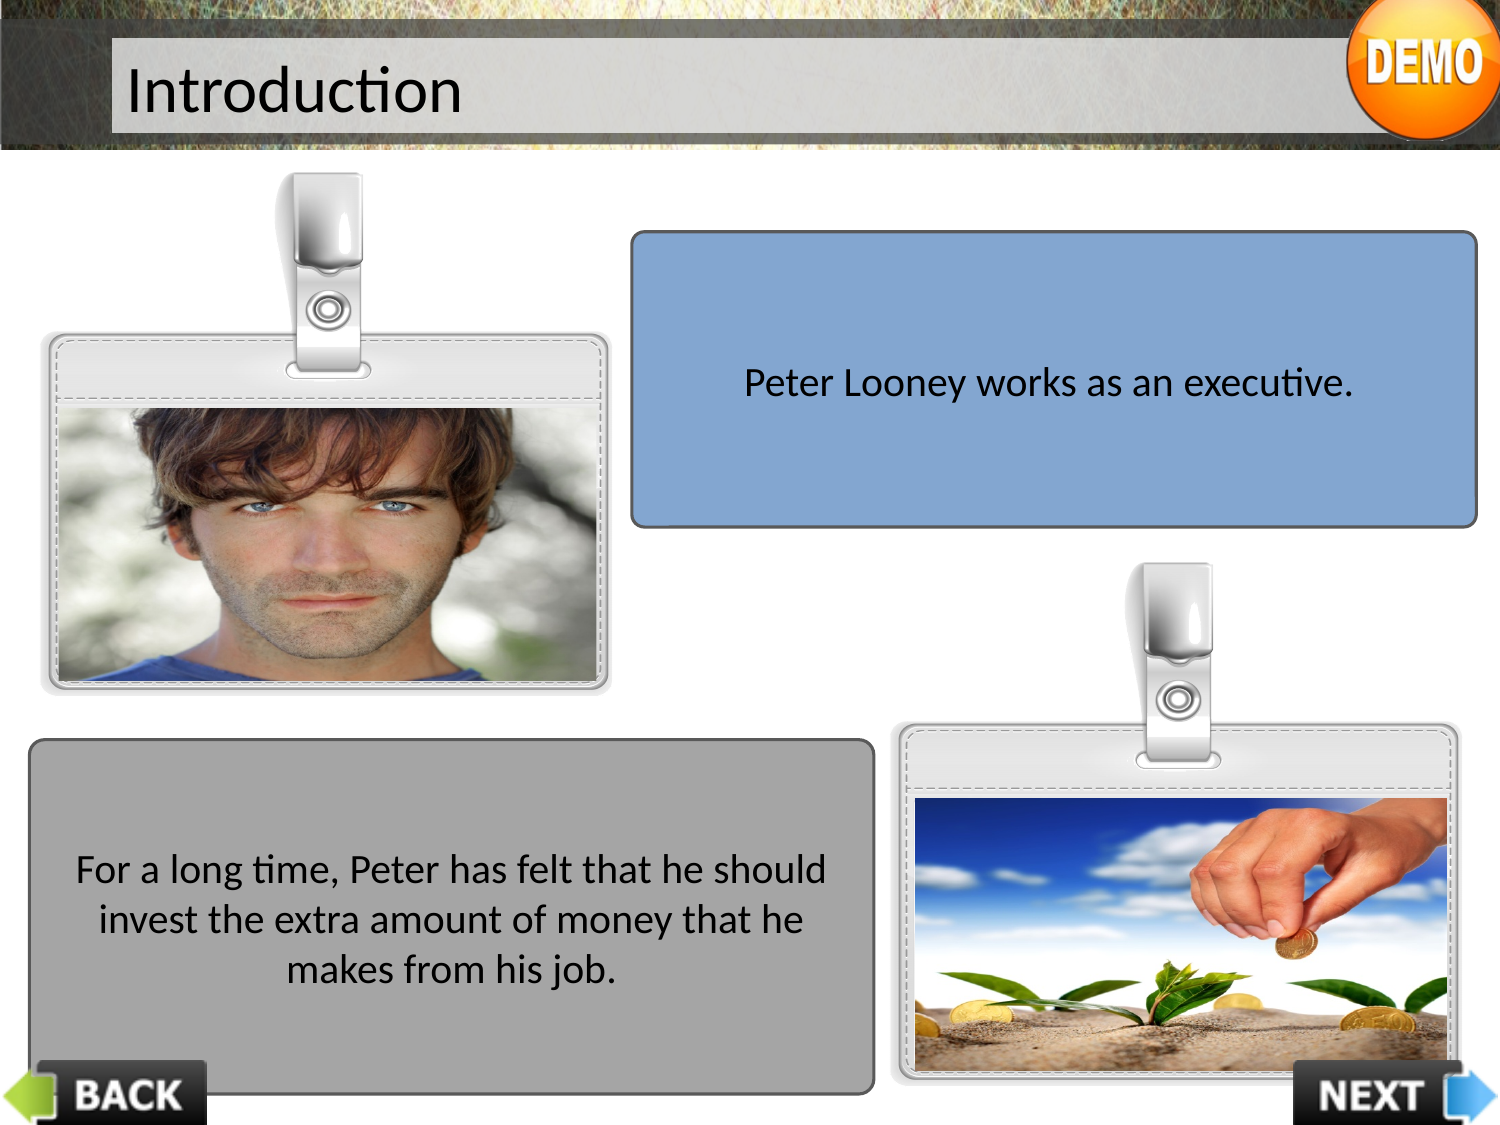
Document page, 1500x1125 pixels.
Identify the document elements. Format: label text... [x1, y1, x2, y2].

text_box For a long time, Peter has felt that he should invest the extra amount of money that he makes from his job. [27, 737, 874, 1097]
text_box Peter Looney works as an executive. [629, 229, 1479, 530]
picture [1346, 0, 1500, 142]
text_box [0, 0, 1345, 150]
picture [879, 550, 1498, 1125]
picture [29, 160, 621, 700]
picture [2, 1060, 207, 1125]
